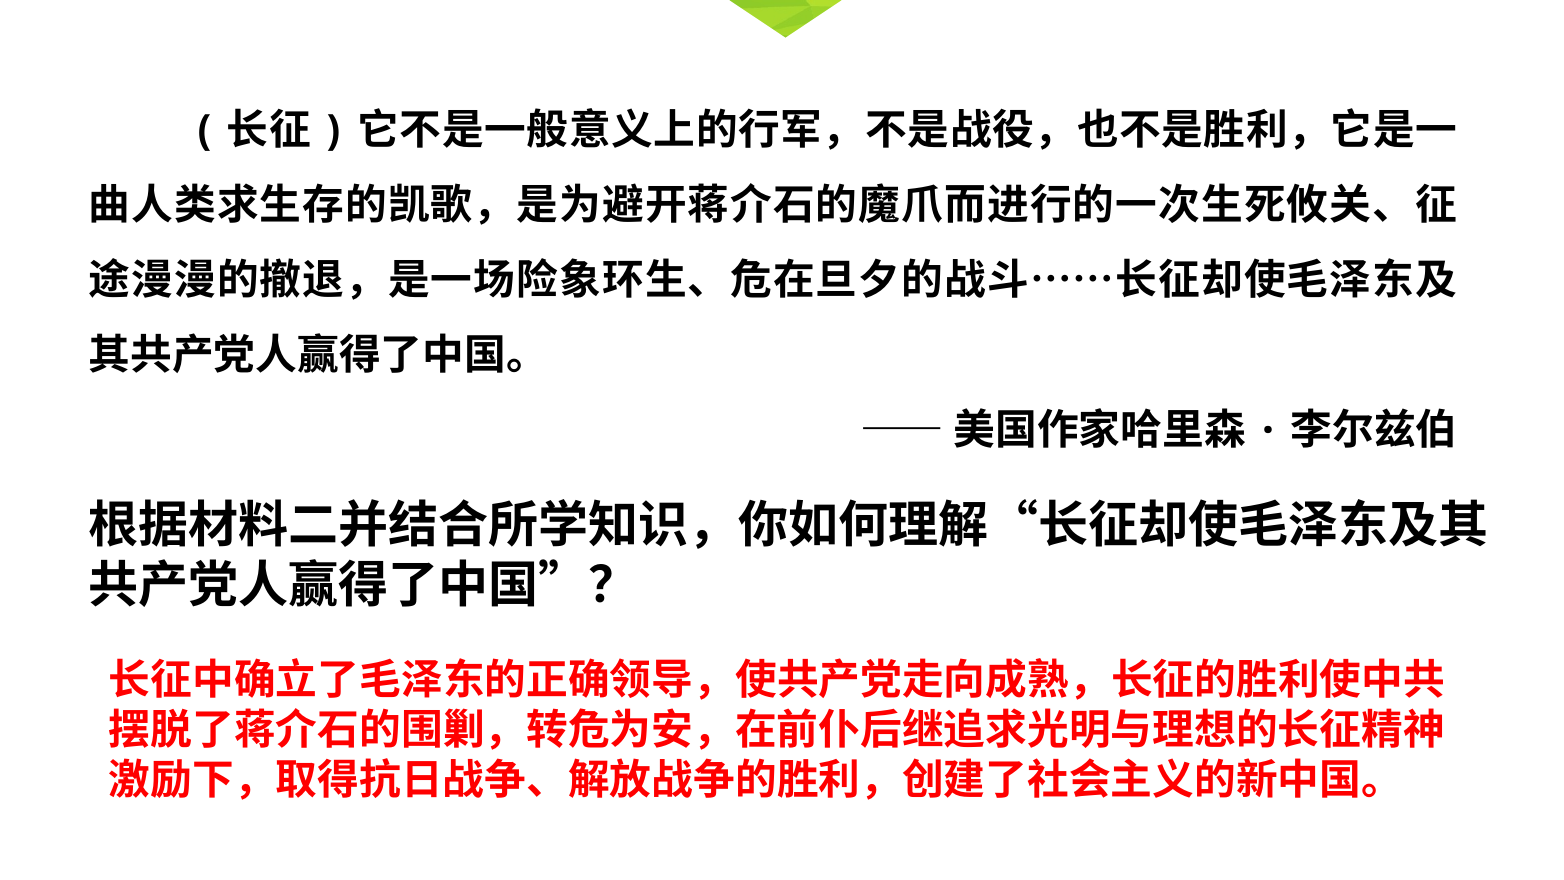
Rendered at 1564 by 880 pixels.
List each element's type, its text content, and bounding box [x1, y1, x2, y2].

text_box (长征)它不是一般意义上的行军，不是战役，也不是胜利，它是一曲人类求生存的凯歌，是为避开蒋介石的魔爪而进行的一次生死攸关、征途漫漫的撤退，是一场险象环生、危在旦夕的战斗……长征却使毛泽东及其共产党人赢得了中国。 ——美国作家哈里森·李尔兹伯 [73, 70, 1473, 460]
text_box [727, 0, 844, 39]
text_box 根据材料二并结合所学知识，你如何理解“长征却使毛泽东及其共产党人赢得了中国”？ [73, 484, 1530, 620]
text_box 长征中确立了毛泽东的正确领导，使共产党走向成熟，长征的胜利使中共摆脱了蒋介石的围剿，转危为安，在前仆后继追求光明与理想的长征精神激励下，取得抗日战争、解放战争的胜利，创建了社会主义的新中国。 [94, 645, 1477, 811]
